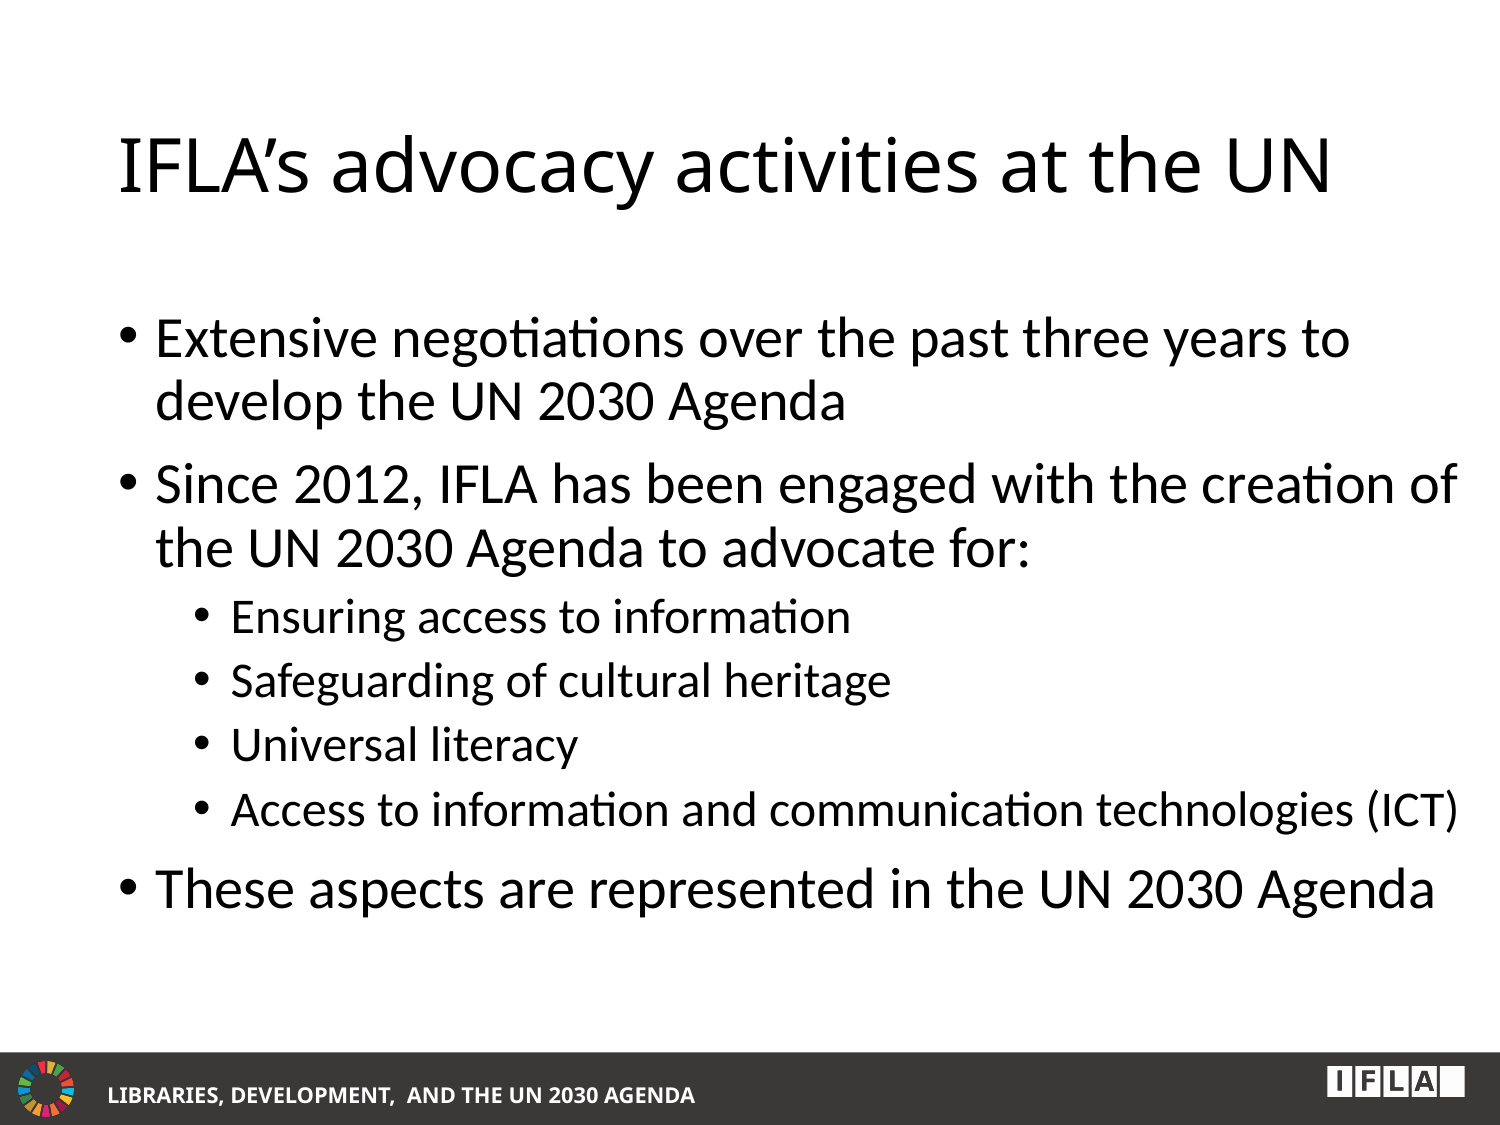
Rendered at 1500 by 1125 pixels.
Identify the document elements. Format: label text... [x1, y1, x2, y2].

title IFLA’s advocacy activities at the UN [103, 59, 1397, 278]
picture [18, 1061, 74, 1117]
list Extensive negotiations over the past three years to develop the UN 2030 Agenda Since 2012, IFLA has been engaged with the creation of the UN 2030 Agenda to advocate for: Ensuring access to information Safeguarding of cultural heritage Universal literacy Access to information and communication technologies (ICT) These aspects are represented in the UN 2030 Agenda [103, 299, 1500, 1014]
picture [1327, 1064, 1465, 1099]
